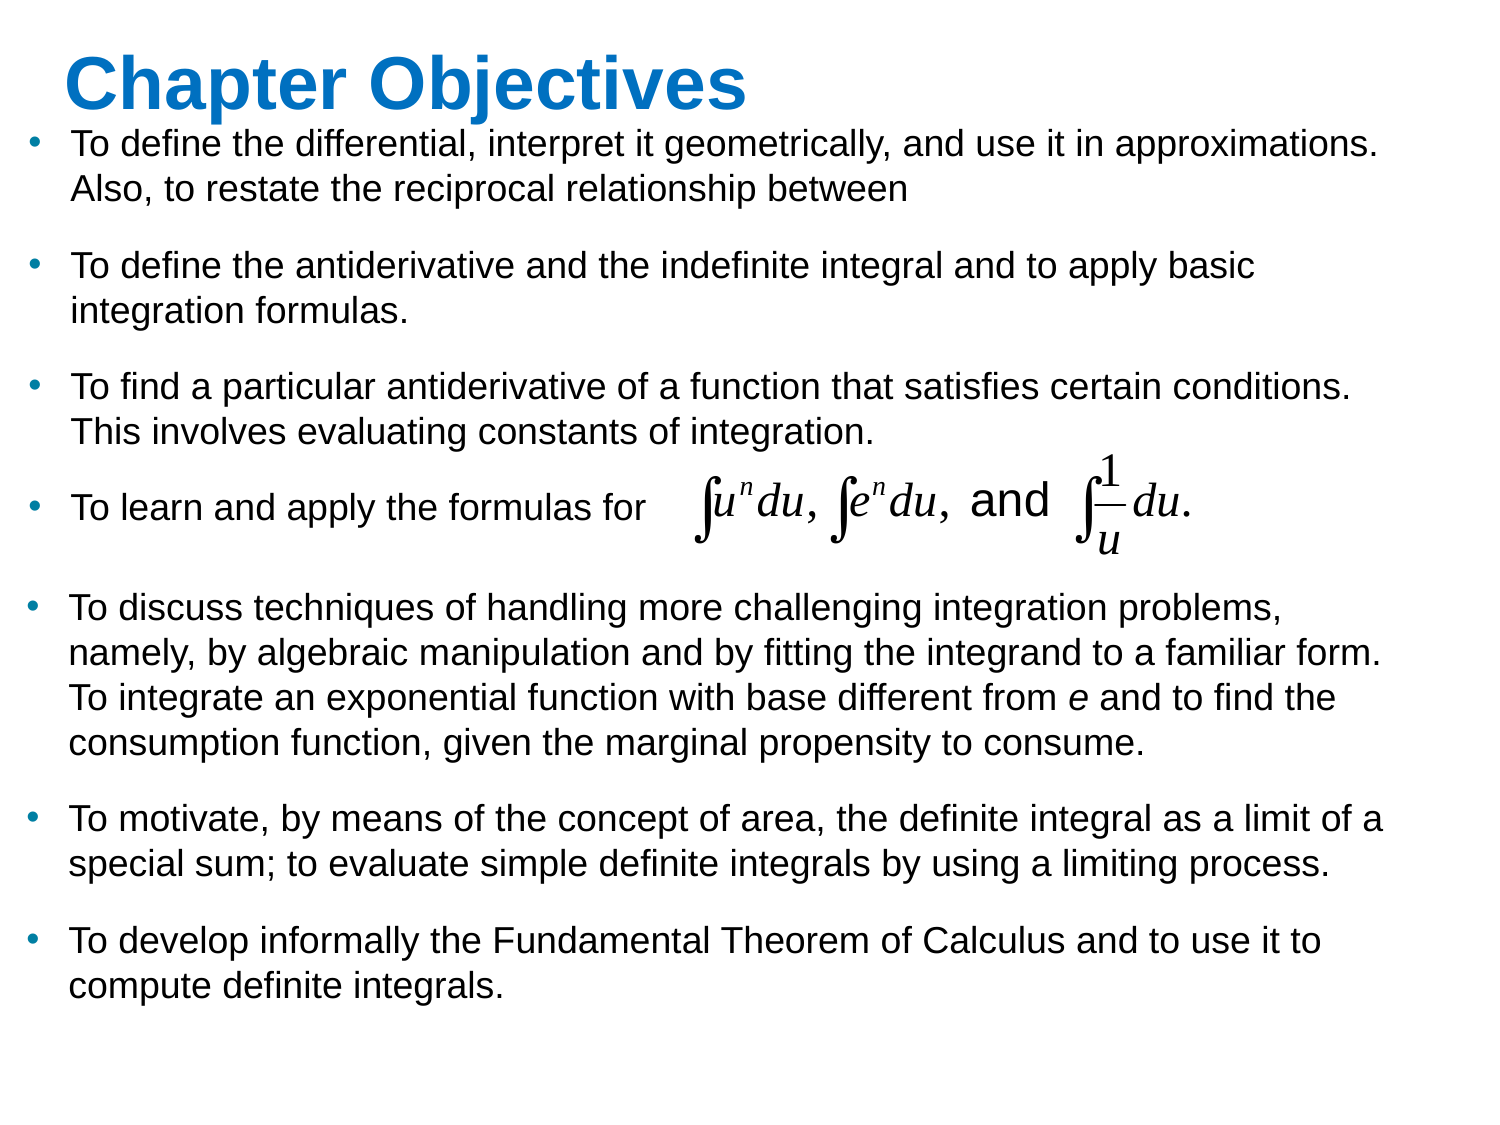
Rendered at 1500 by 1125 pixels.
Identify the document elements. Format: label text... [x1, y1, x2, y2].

title Chapter Objectives [64, 0, 1442, 174]
text_box To discuss techniques of handling more challenging integration problems, namely, by algebraic manipulation and by fitting the integrand to a familiar form. To integrate an exponential function with base different from e and to find the consumption function, given the marginal propensity to consume. To motivate, by means of the concept of area, the definite integral as a limit of a special sum; to evaluate simple definite integrals by using a limiting process. To develop informally the Fundamental Theorem of Calculus and to use it to compute definite integrals. [26, 582, 1403, 1006]
text_box To define the differential, interpret it geometrically, and use it in approximations. Also, to restate the reciprocal relationship between To define the antiderivative and the indefinite integral and to apply basic integration formulas. To find a particular antiderivative of a function that satisfies certain conditions. This involves evaluating constants of integration. To learn and apply the formulas for [28, 119, 1405, 529]
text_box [678, 436, 1199, 568]
